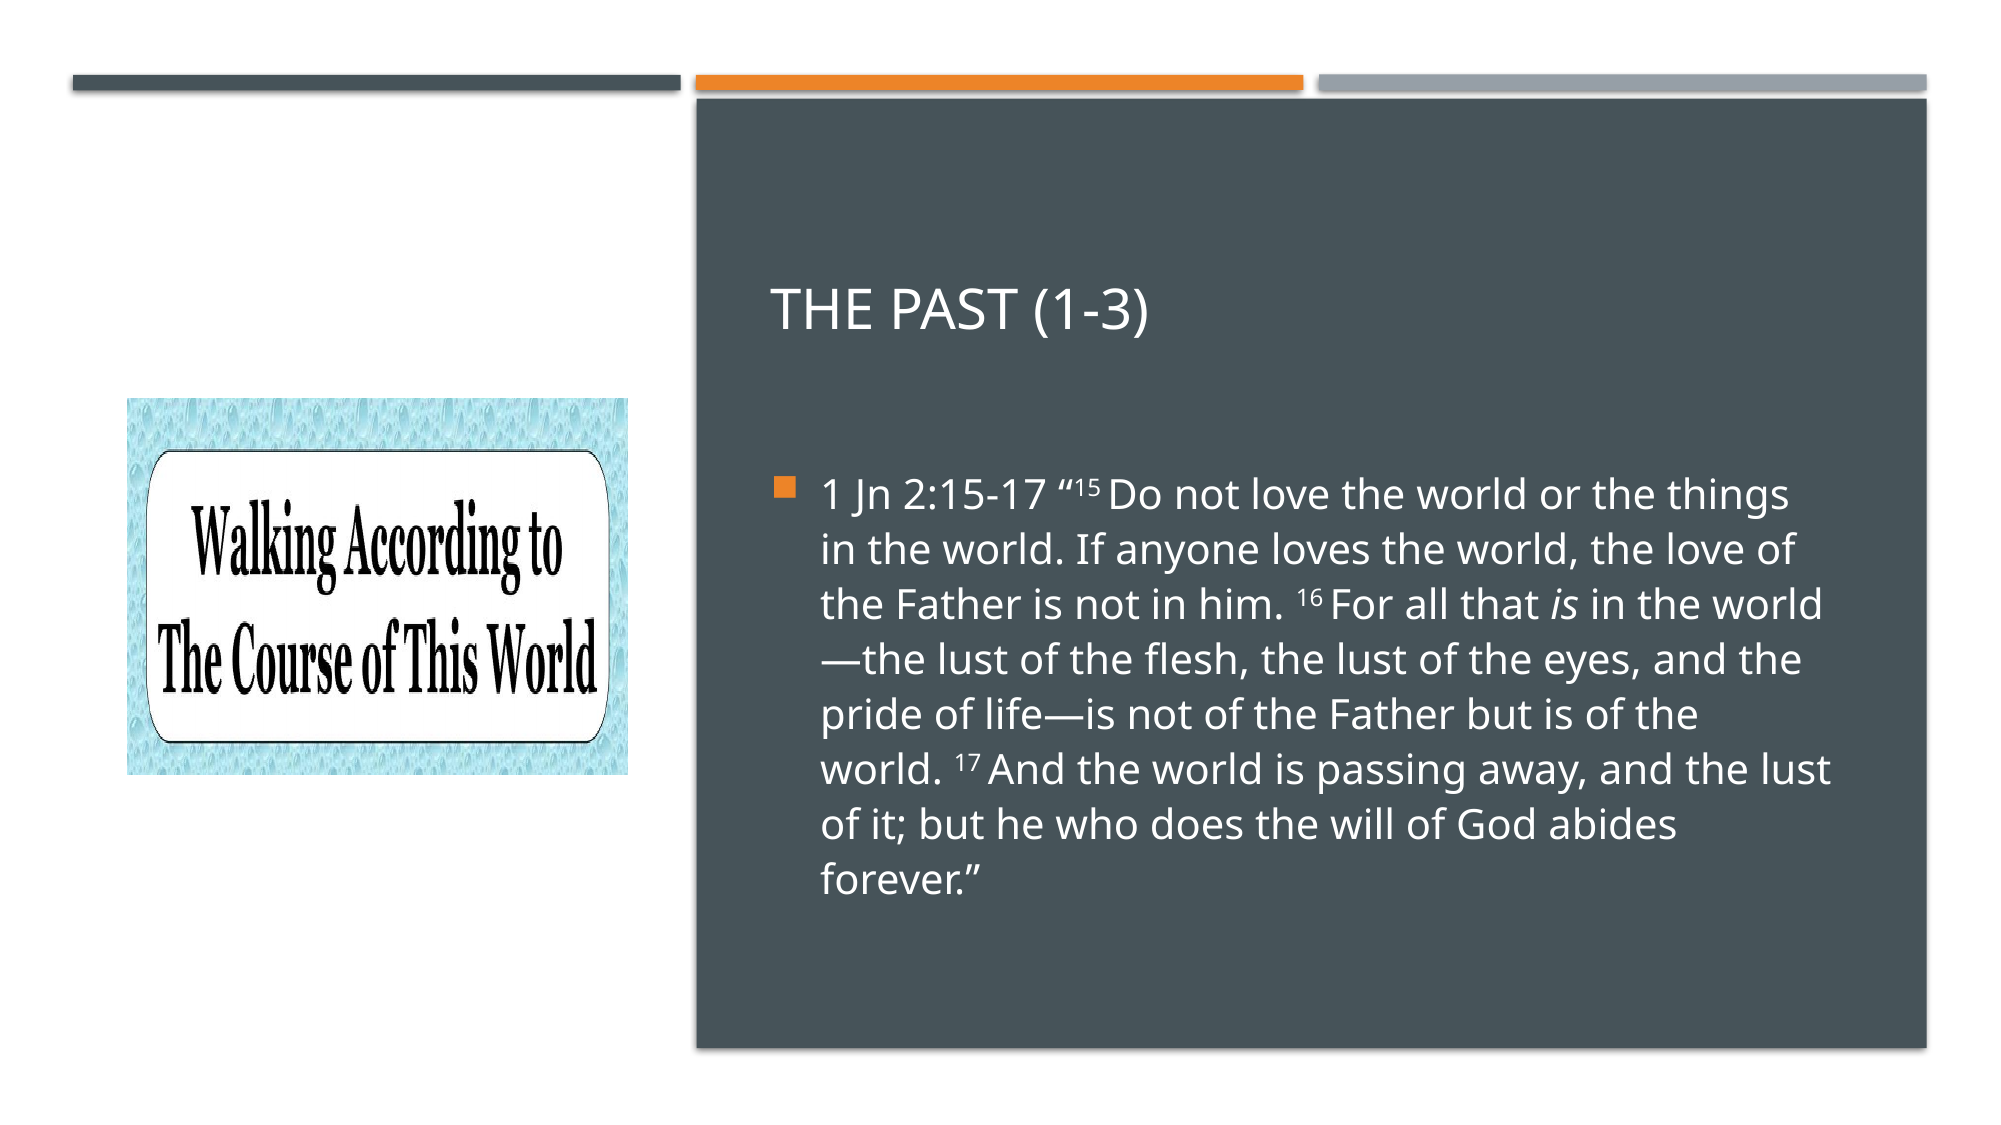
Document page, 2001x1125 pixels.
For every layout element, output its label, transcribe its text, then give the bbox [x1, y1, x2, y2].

text_box [0, 0, 2000, 1125]
text_box [72, 74, 682, 92]
text_box [1318, 73, 1928, 92]
picture [126, 398, 629, 775]
text_box [696, 98, 1928, 1049]
list 1 Jn 2:15-17 “15 Do not love the world or the things in the world. If anyone loves the world, the love of the Father is not in him. 16 For all that is in the world—the lust of the flesh, the lust of the eyes, and the pride of life—is not of the Father but is of the world. 17 And the world is passing away, and the lust of it; but he who does the will of God abides forever.” [755, 383, 1848, 1007]
title The past (1-3) [755, 153, 1848, 349]
text_box [695, 74, 1304, 91]
